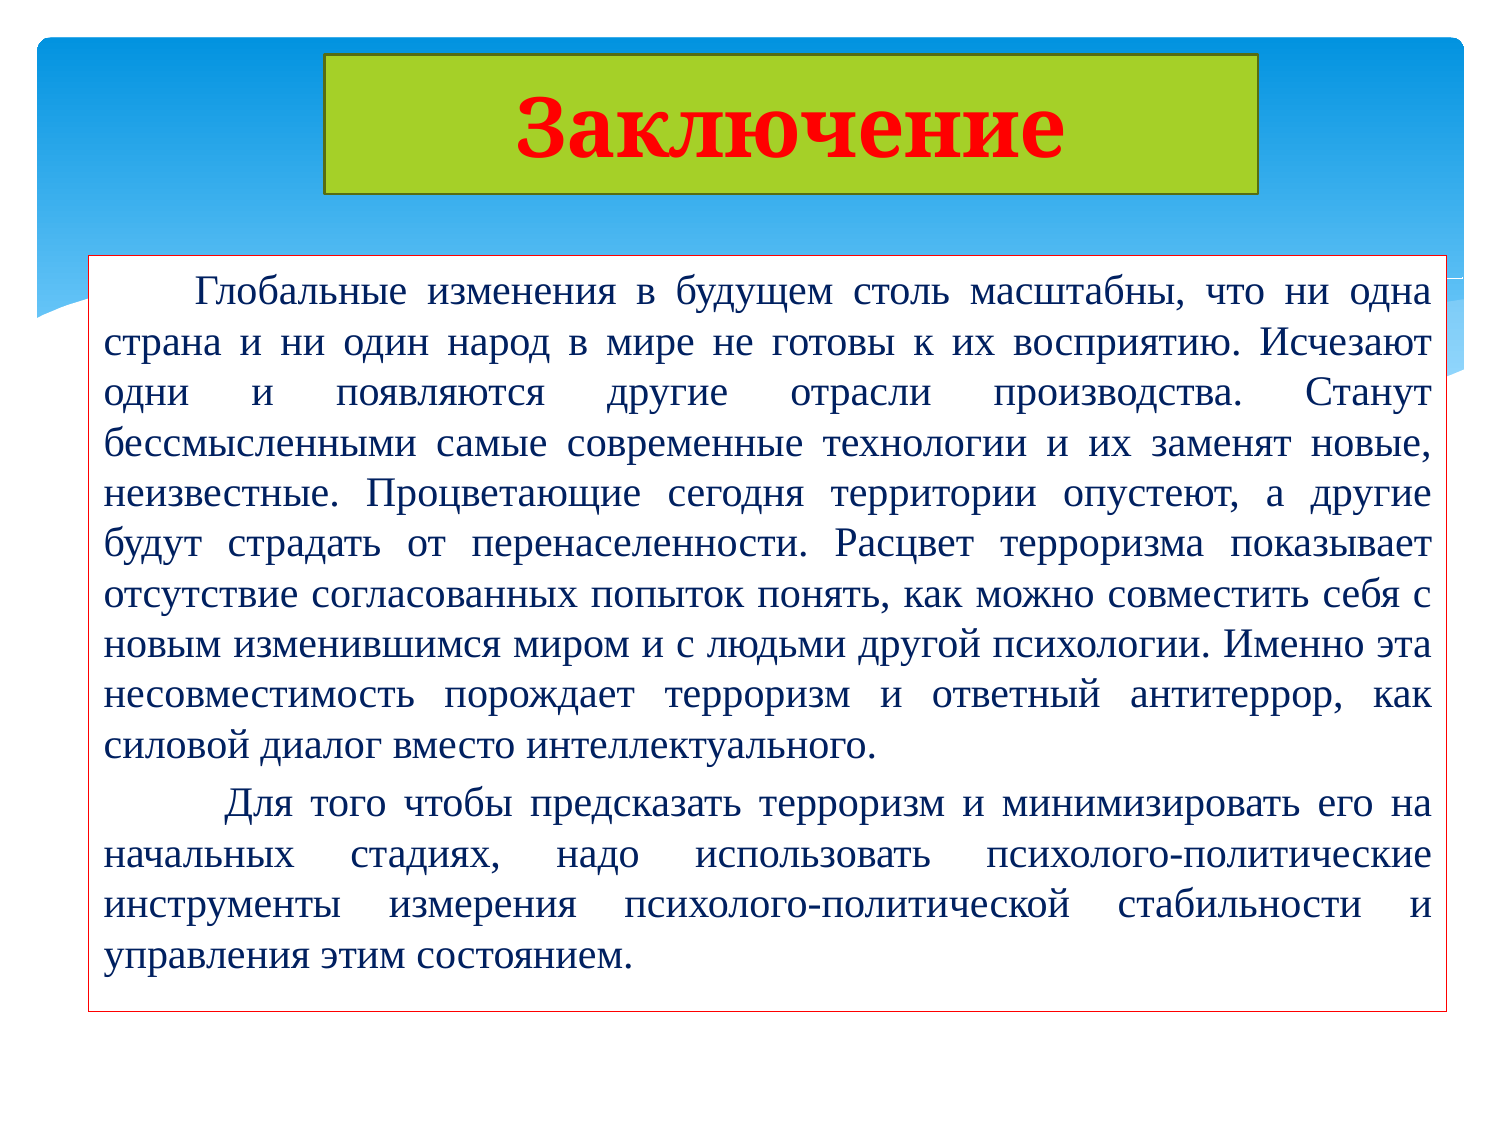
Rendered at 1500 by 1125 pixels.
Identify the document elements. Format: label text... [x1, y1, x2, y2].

list Глобальные изменения в будущем столь масштабны, что ни одна страна и ни один народ в мире не готовы к их восприятию. Исчезают одни и появляются другие отрасли производства. Станут бессмысленными самые современные технологии и их заменят новые, неизвестные. Процветающие сегодня территории опустеют, а другие будут страдать от перенаселенности. Расцвет терроризма показывает отсутствие согласованных попыток понять, как можно совместить себя с новым изменившимся миром и с людьми другой психологии. Именно эта несовместимость порождает терроризм и ответный антитеррор, как силовой диалог вместо интеллектуального. Для того чтобы предсказать терроризм и минимизировать его на начальных стадиях, надо использовать психолого-политические инструменты измерения психолого-политической стабильности и управления этим состоянием. [88, 255, 1447, 1012]
title Заключение [323, 53, 1259, 195]
